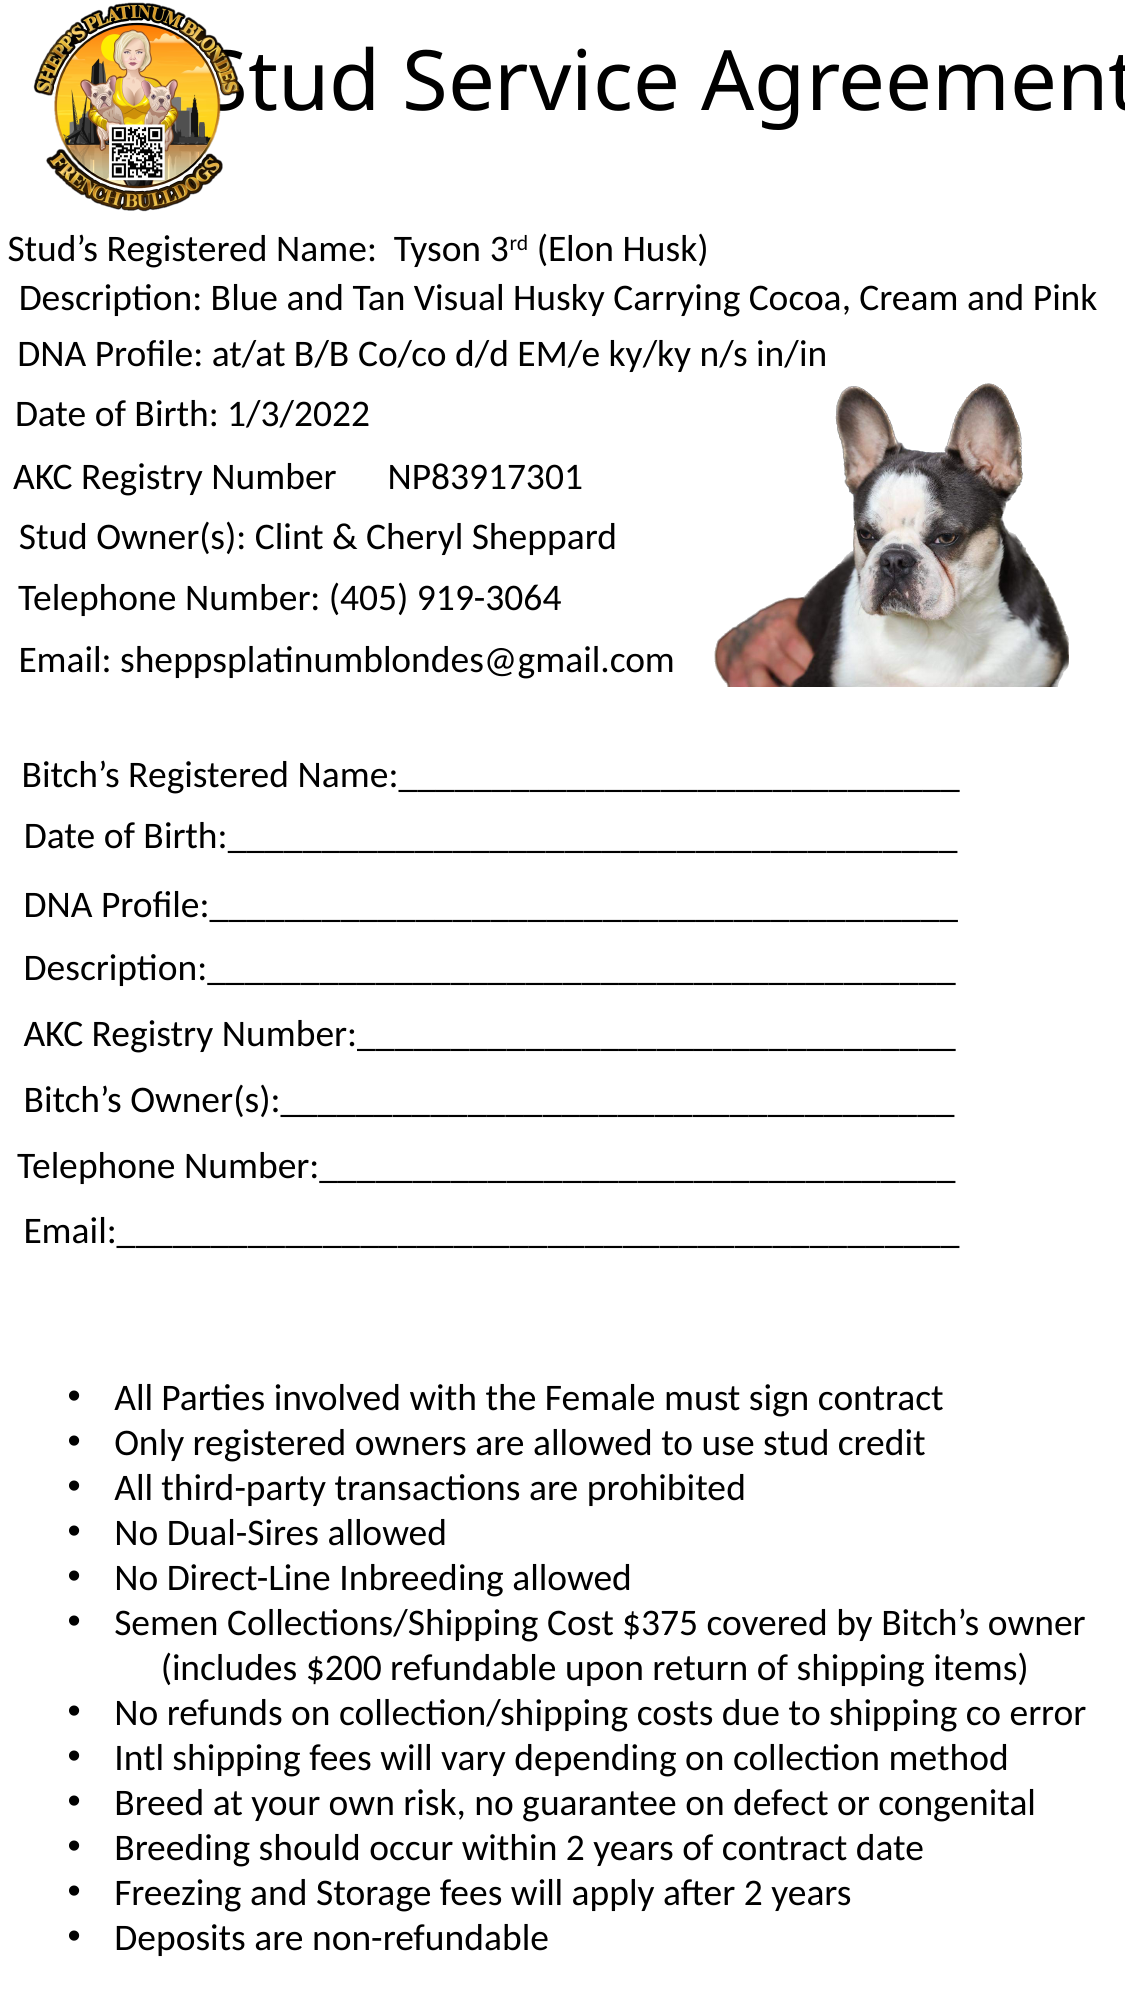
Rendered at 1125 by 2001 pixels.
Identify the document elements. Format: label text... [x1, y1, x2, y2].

text_box Bitch’s Owner(s):____________________________________ [8, 1067, 971, 1128]
text_box Telephone Number:__________________________________ [2, 1133, 973, 1194]
text_box Date of Birth: 1/3/2022 [0, 381, 386, 442]
text_box Email: sheppsplatinumblondes@gmail.com [3, 627, 691, 688]
picture [714, 383, 1069, 687]
text_box AKC Registry Number NP83917301 [0, 445, 599, 505]
subtitle Stud’s Registered Name: Tyson 3rd (Elon Husk) [377, 221, 1125, 421]
text_box DNA Profile: at/at B/B Co/co d/d EM/e ky/ky n/s in/in [2, 321, 843, 382]
text_box Stud Owner(s): Clint & Cheryl Sheppard [4, 504, 633, 565]
picture [0, 0, 377, 347]
text_box Description:________________________________________ [8, 935, 973, 995]
text_box DNA Profile:________________________________________ [8, 872, 975, 933]
text_box Description: Blue and Tan Visual Husky Carrying Cocoa, Cream and Pink [377, 266, 1114, 326]
title Stud Service Agreement [377, 0, 1125, 137]
text_box All Parties involved with the Female must sign contract Only registered owners are allowed to use stud credit All third-party transactions are prohibited No Dual-Sires allowed No Direct-Line Inbreeding allowed Semen Collections/Shipping Cost $375 covered by Bitch’s owner (includes $200 refundable upon return of shipping items) No refunds on collection/shipping costs due to shipping co error Intl shipping fees will vary depending on collection method Breed at your own risk, no guarantee on defect or congenital Breeding should occur within 2 years of contract date Freezing and Storage fees will apply after 2 years Deposits are non-refundable [52, 1366, 1103, 2000]
text_box AKC Registry Number:________________________________ [8, 1001, 973, 1061]
text_box Email:_____________________________________________ [8, 1198, 976, 1259]
text_box Telephone Number: (405) 919-3064 [3, 565, 577, 625]
text_box Bitch’s Registered Name:______________________________ [6, 742, 977, 803]
text_box Date of Birth:_______________________________________ [9, 803, 975, 864]
